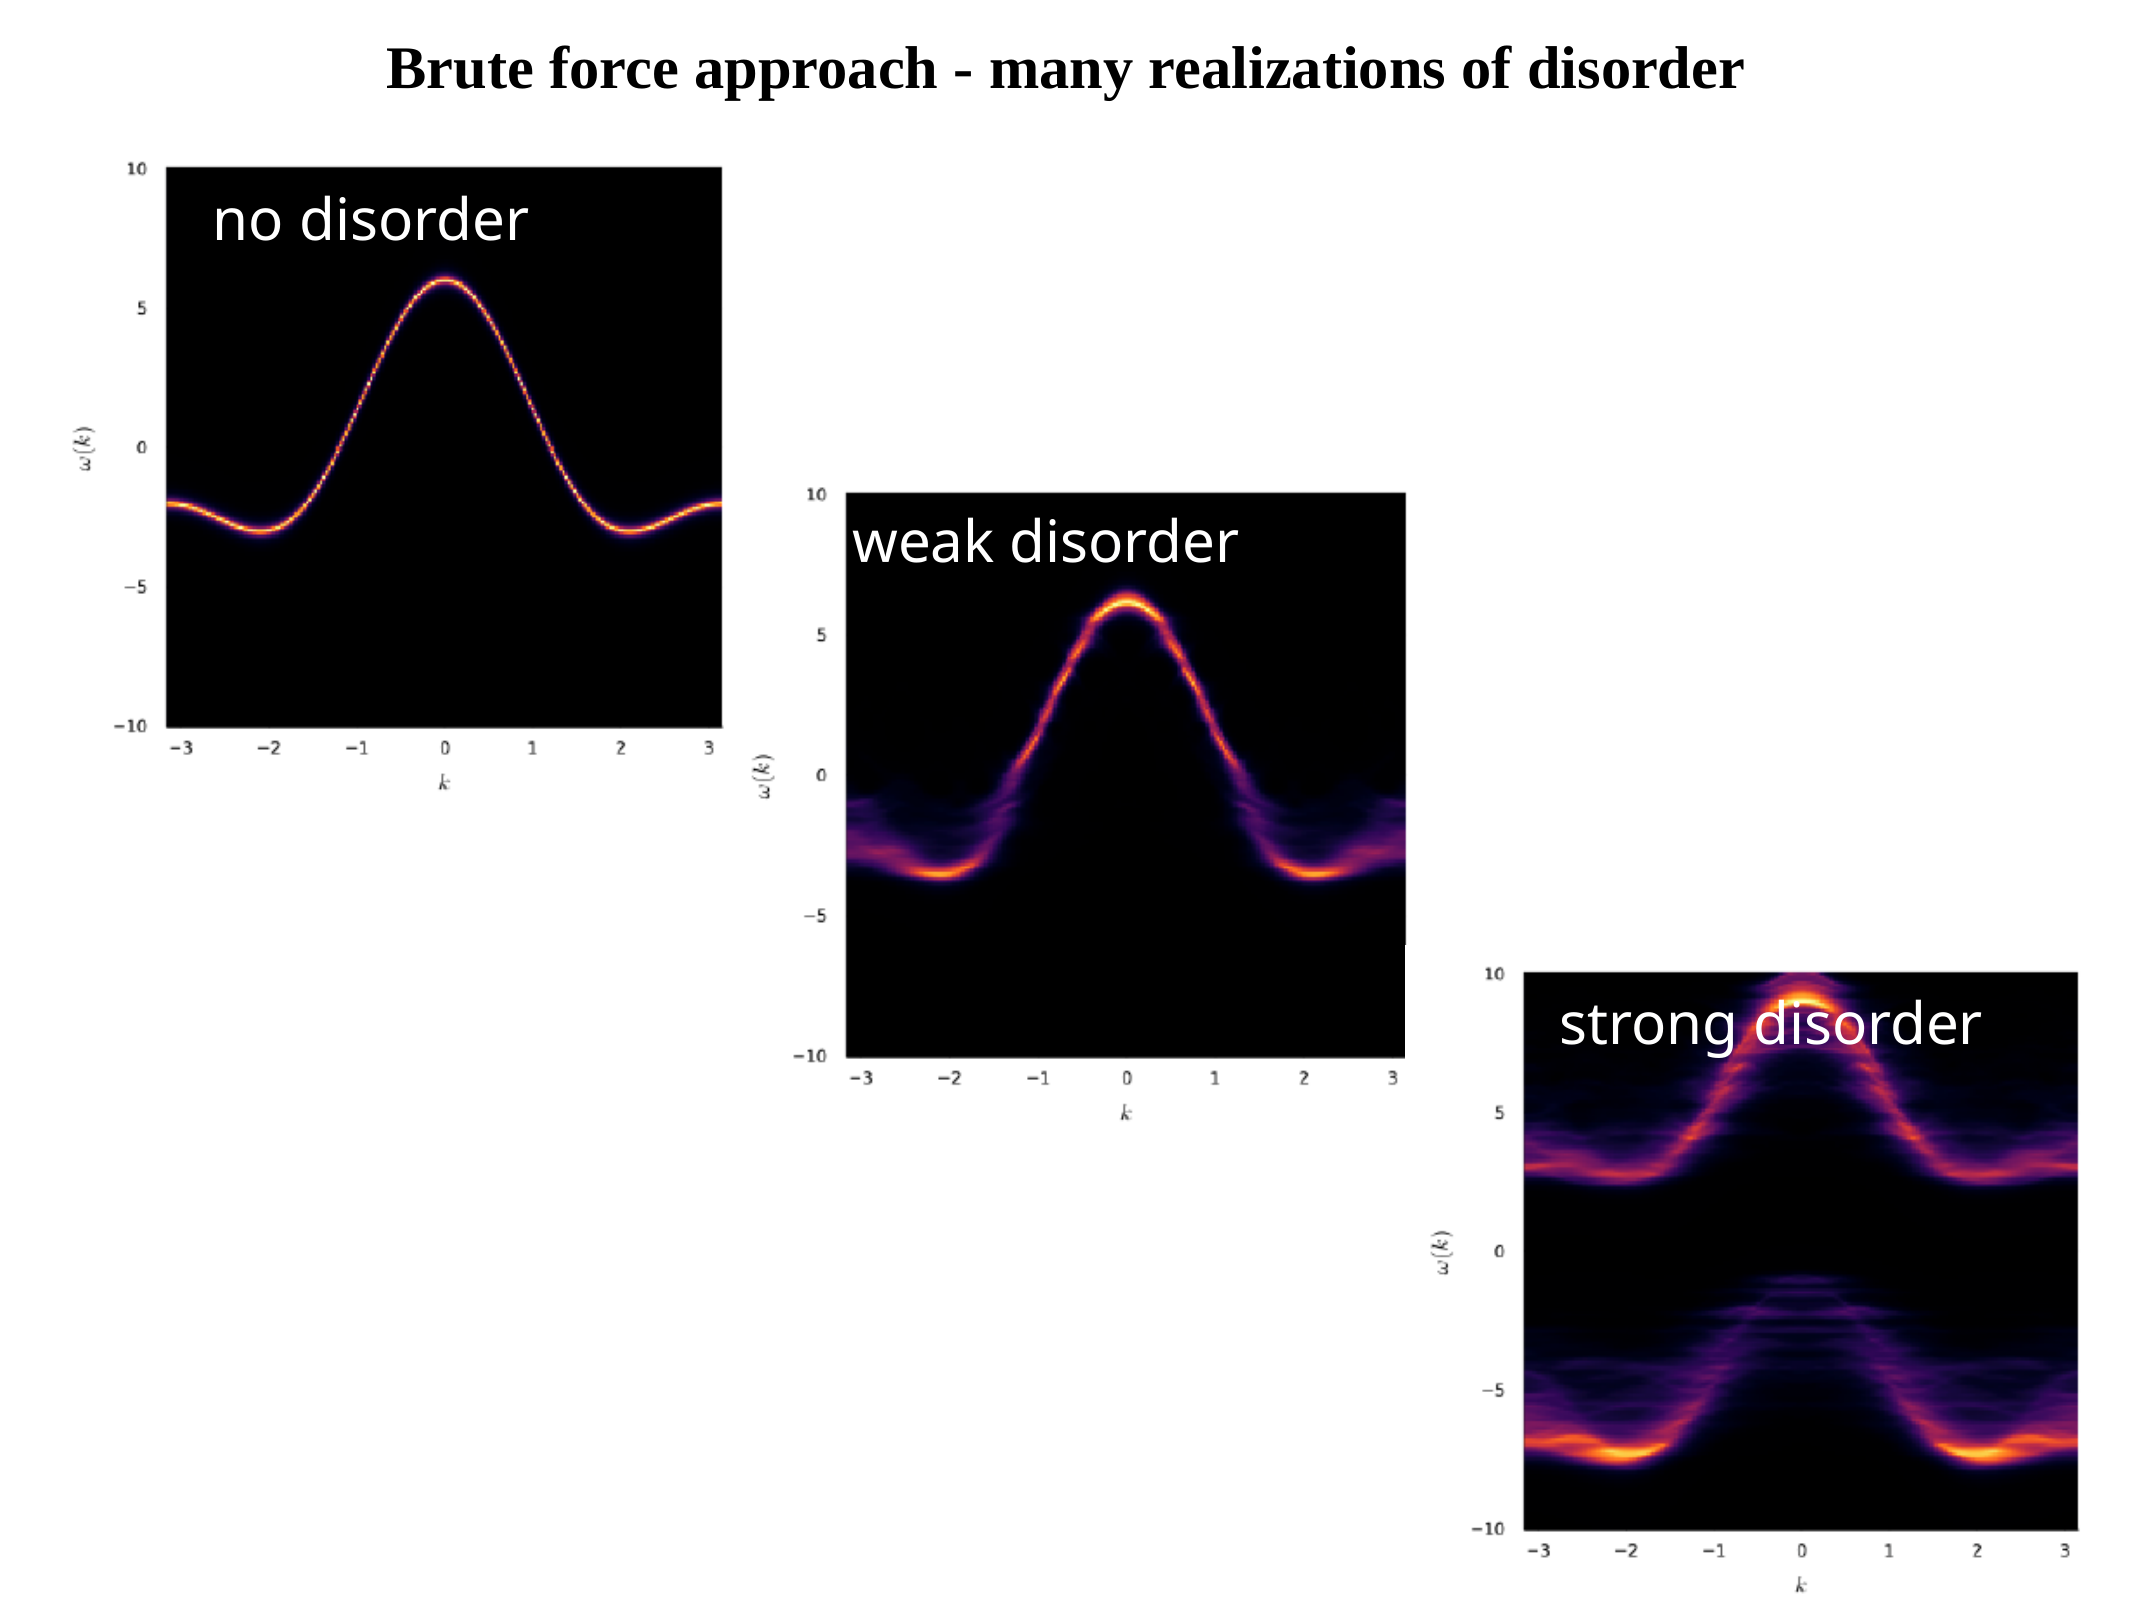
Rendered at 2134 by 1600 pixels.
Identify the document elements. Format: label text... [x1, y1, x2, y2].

text_box Brute force approach - many realizations of disorder [335, 14, 1798, 115]
picture [53, 145, 2134, 1600]
